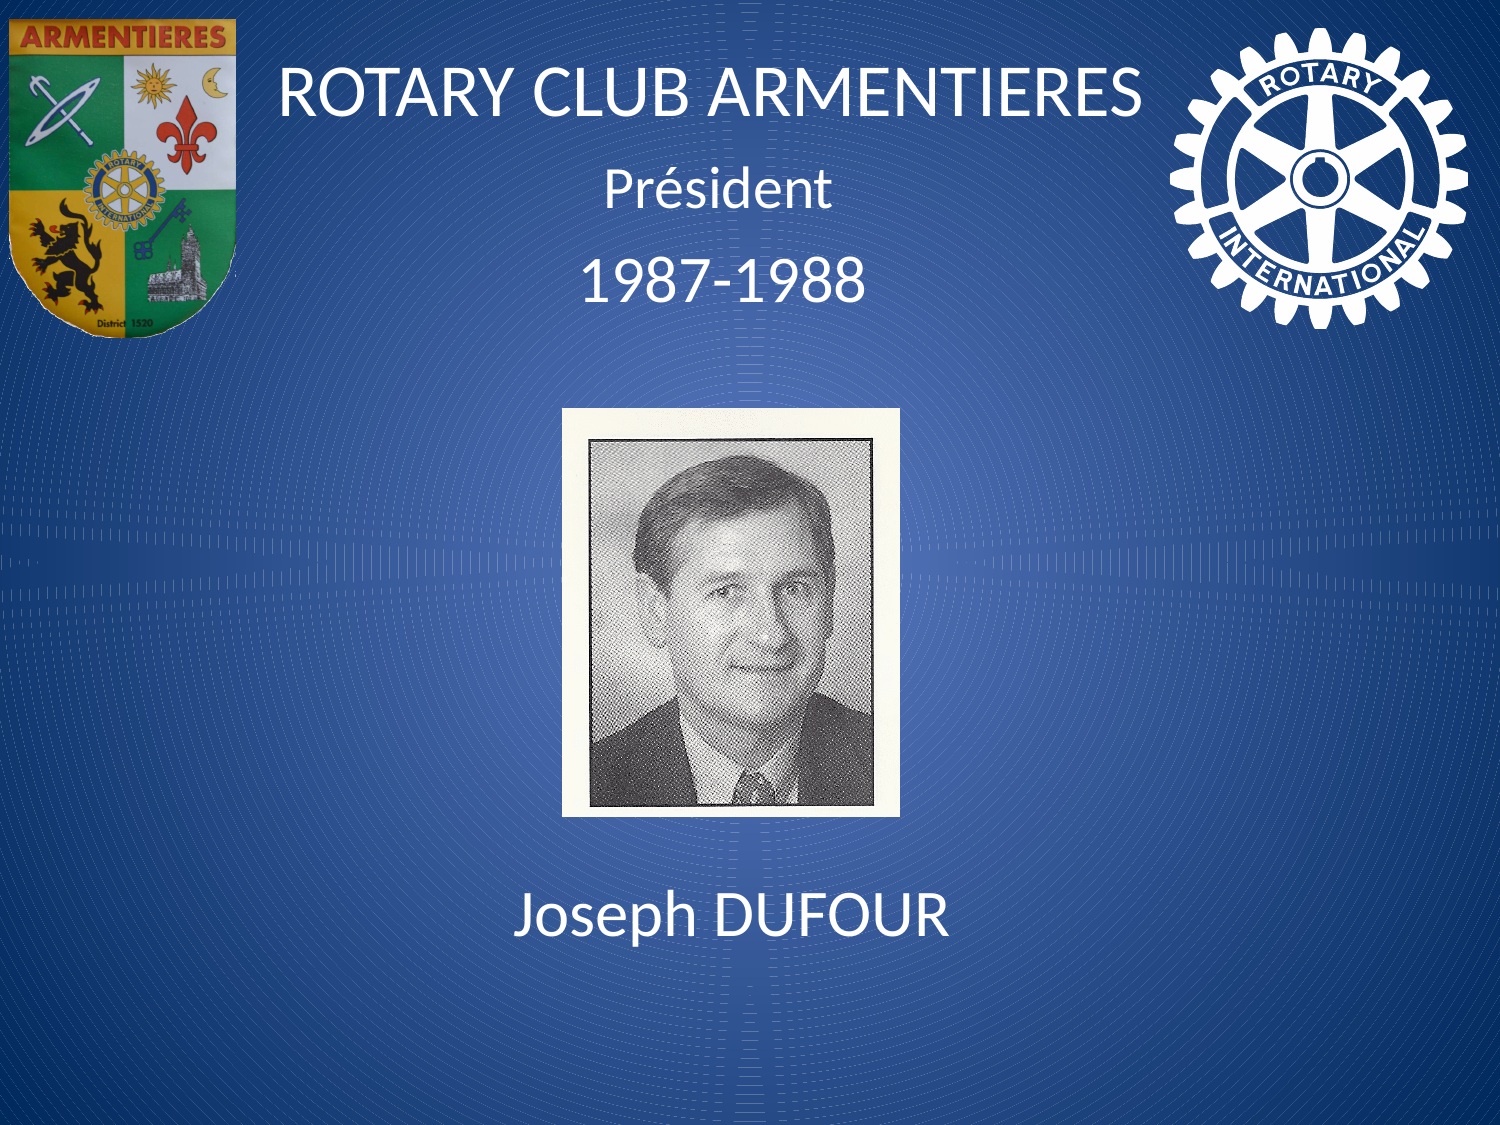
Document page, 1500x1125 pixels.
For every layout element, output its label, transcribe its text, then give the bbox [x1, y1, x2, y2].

text_box 1987-1988 [562, 227, 913, 323]
picture [562, 408, 901, 818]
picture [8, 18, 236, 339]
text_box ROTARY CLUB ARMENTIERES [262, 34, 1158, 140]
text_box Joseph DUFOUR [478, 862, 987, 958]
title Président [525, 140, 913, 228]
picture [1163, 28, 1468, 329]
